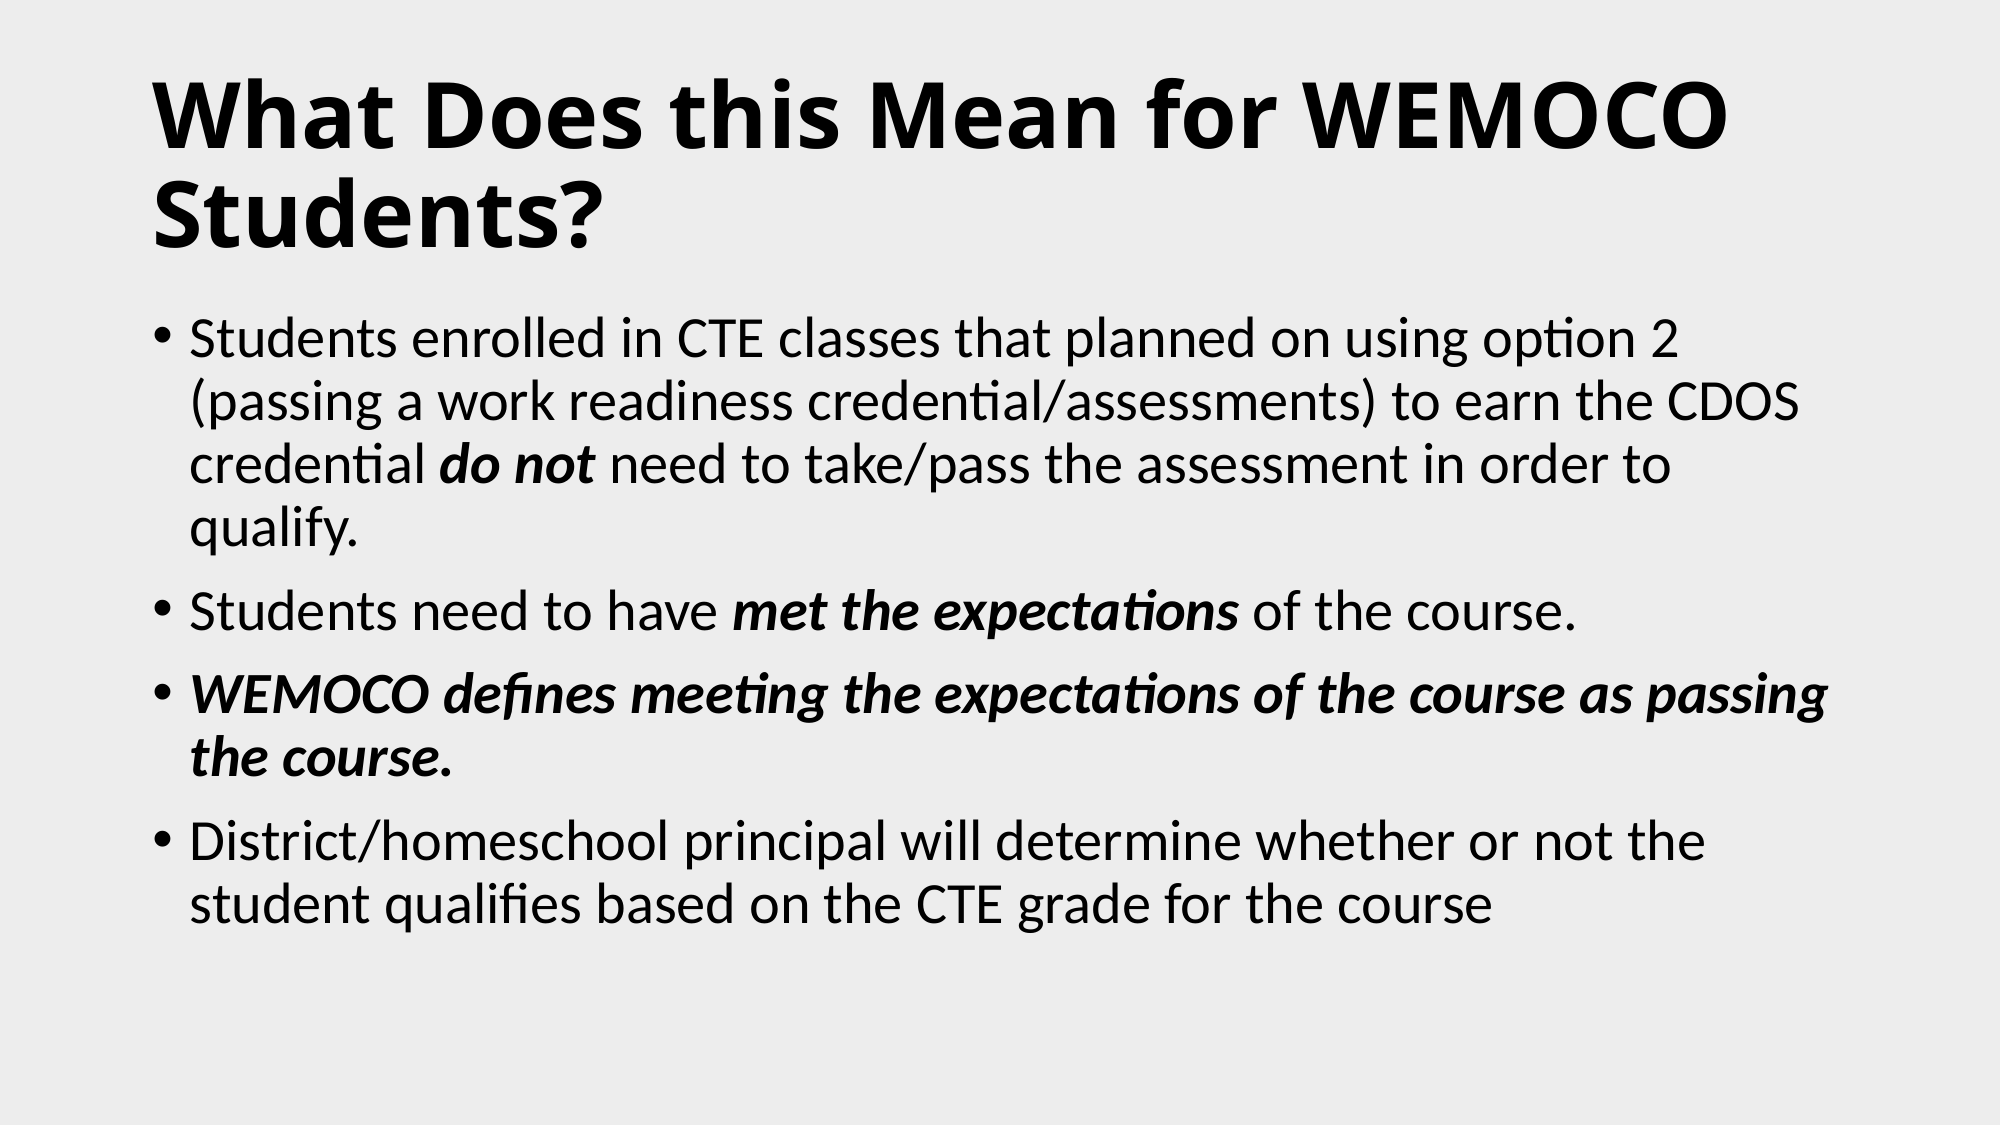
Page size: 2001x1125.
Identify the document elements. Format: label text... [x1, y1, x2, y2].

title What Does this Mean for WEMOCO Students? [137, 59, 1863, 278]
list Students enrolled in CTE classes that planned on using option 2 (passing a work readiness credential/assessments) to earn the CDOS credential do not need to take/pass the assessment in order to qualify. Students need to have met the expectations of the course. WEMOCO defines meeting the expectations of the course as passing the course. District/homeschool principal will determine whether or not the student qualifies based on the CTE grade for the course [137, 299, 1863, 1014]
